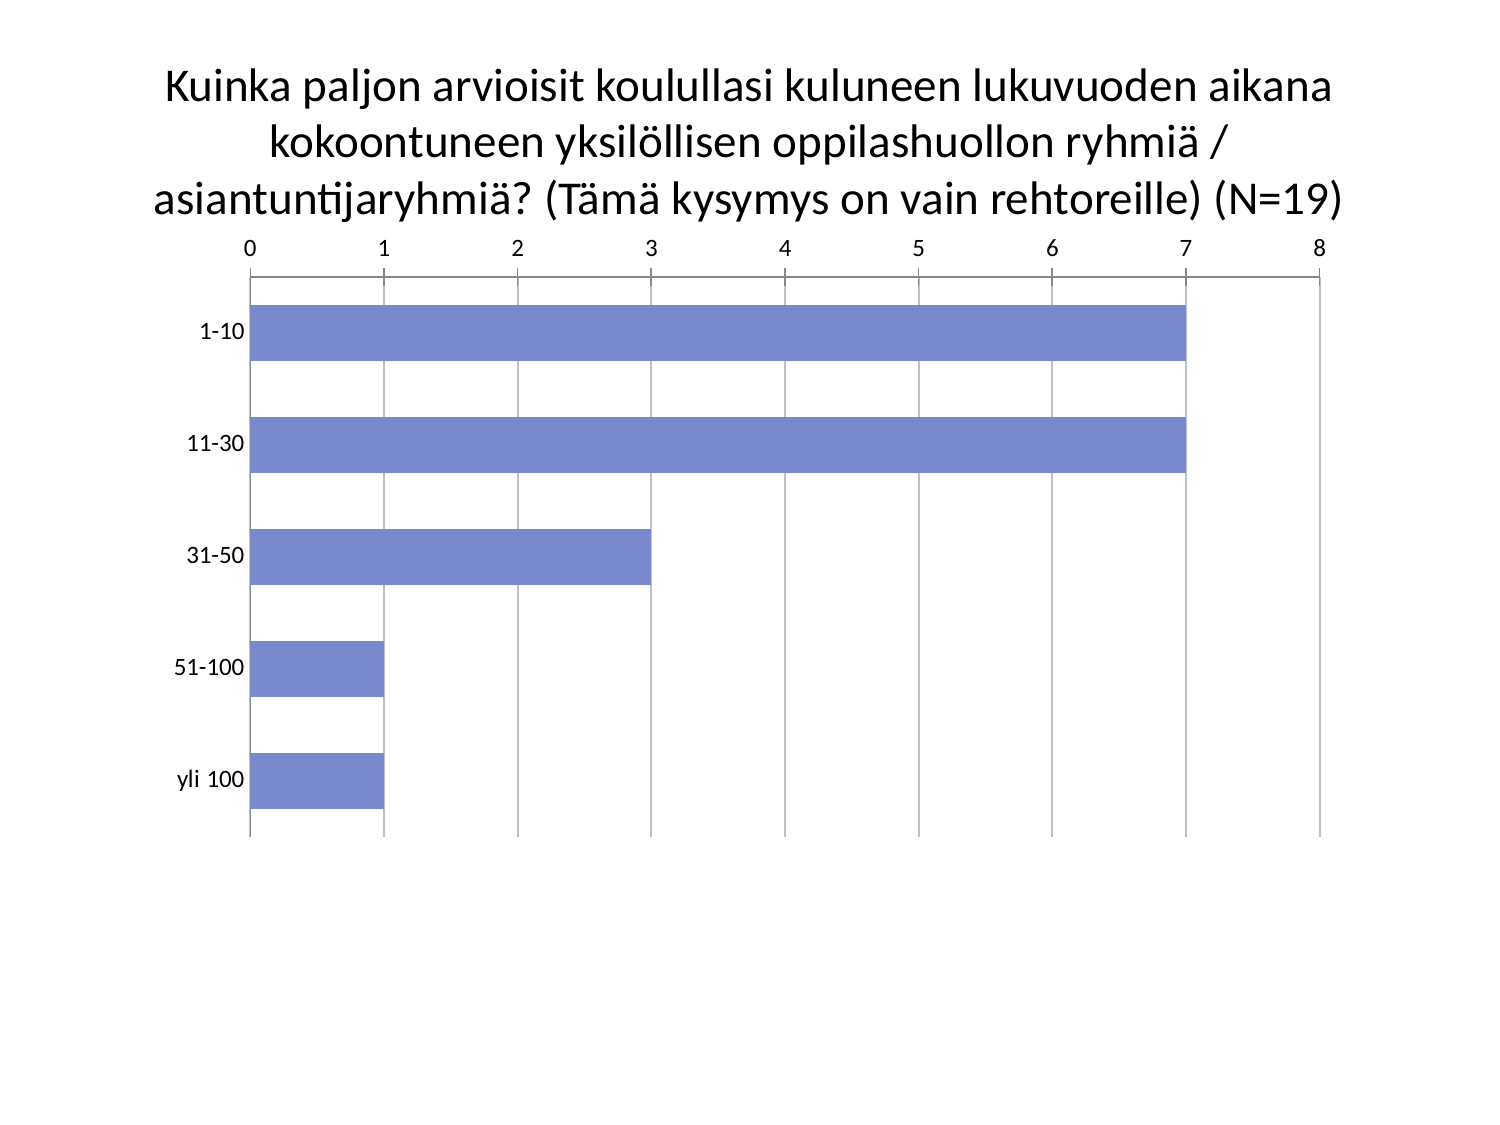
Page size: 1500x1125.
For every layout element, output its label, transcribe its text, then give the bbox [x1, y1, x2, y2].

chart [149, 224, 1351, 851]
title Kuinka paljon arvioisit koulullasi kuluneen lukuvuoden aikana kokoontuneen yksilöllisen oppilashuollon ryhmiä / asiantuntijaryhmiä? (Tämä kysymys on vain rehtoreille) (N=19) [75, 45, 1425, 233]
